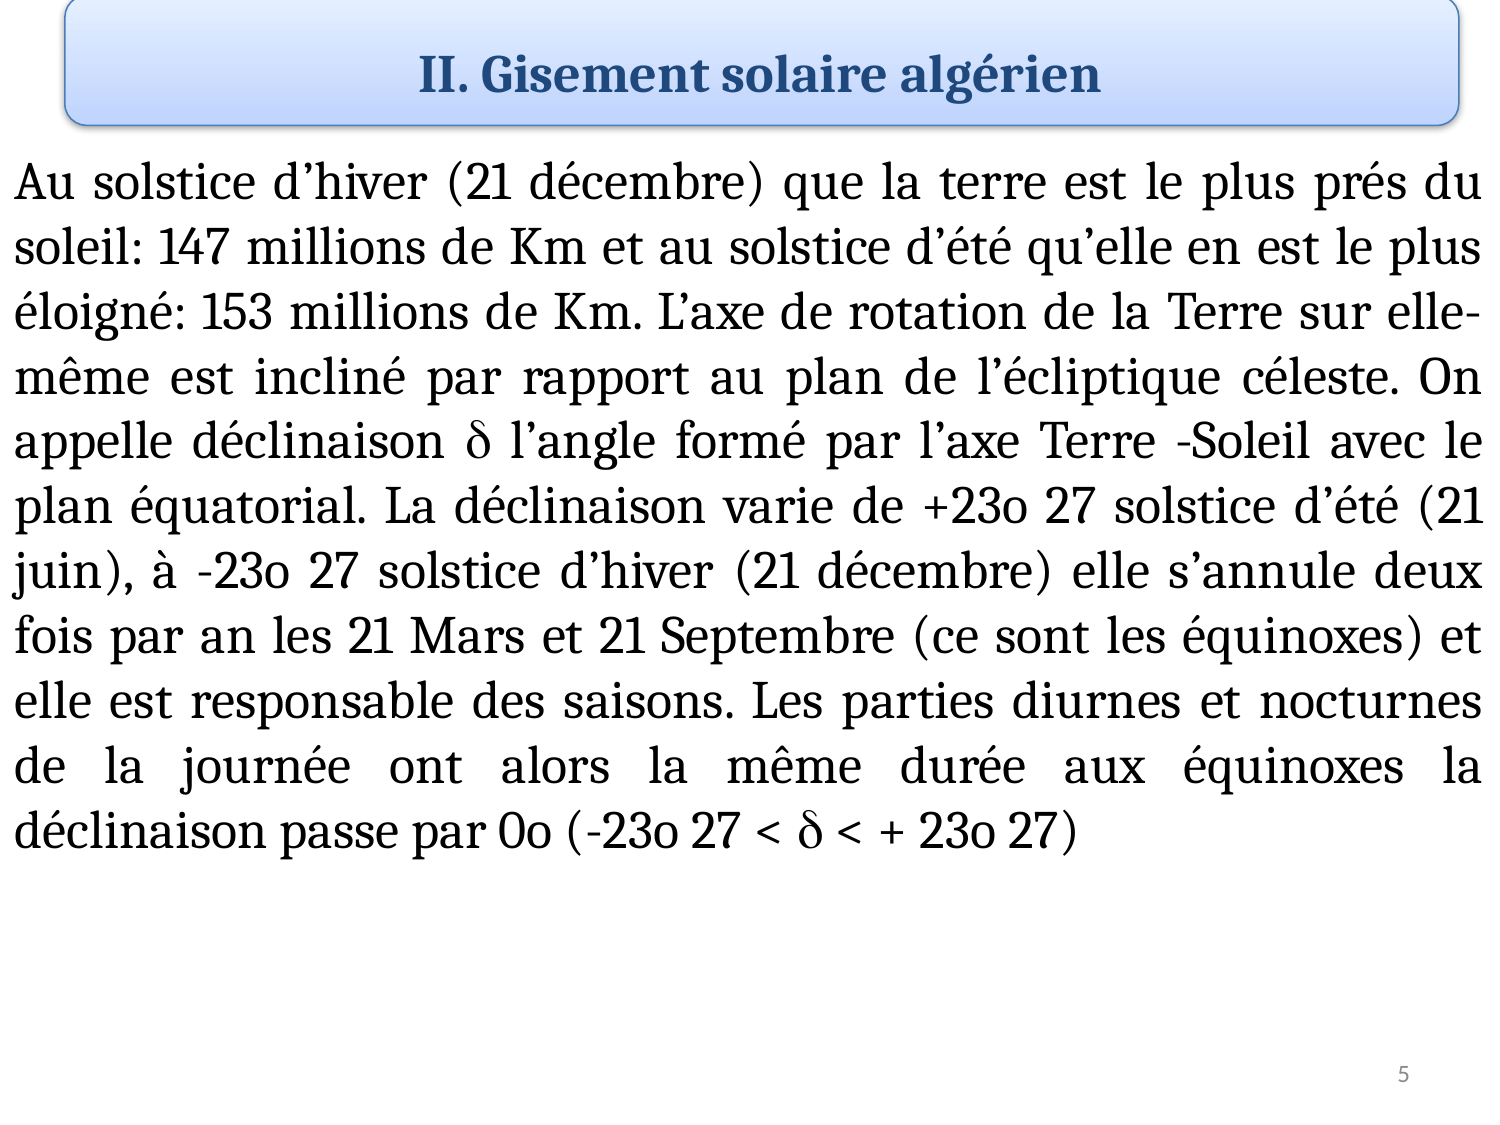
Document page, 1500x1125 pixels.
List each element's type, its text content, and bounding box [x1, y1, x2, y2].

text_box II. Gisement solaire algérien [403, 30, 1118, 111]
slide_number 5 [1074, 1042, 1425, 1103]
text_box Au solstice d’hiver (21 décembre) que la terre est le plus prés du soleil: 147 millions de Km et au solstice d’été qu’elle en est le plus éloigné: 153 millions de Km. L’axe de rotation de la Terre sur elle-même est incliné par rapport au plan de l’écliptique céleste. On appelle déclinaison  l’angle formé par l’axe Terre -Soleil avec le plan équatorial. La déclinaison varie de +23o 27 solstice d’été (21 juin), à -23o 27 solstice d’hiver (21 décembre) elle s’annule deux fois par an les 21 Mars et 21 Septembre (ce sont les équinoxes) et elle est responsable des saisons. Les parties diurnes et nocturnes de la journée ont alors la même durée aux équinoxes la déclinaison passe par 0o (-23o 27 <  < + 23o 27) [0, 137, 1500, 867]
text_box [64, 0, 1460, 127]
